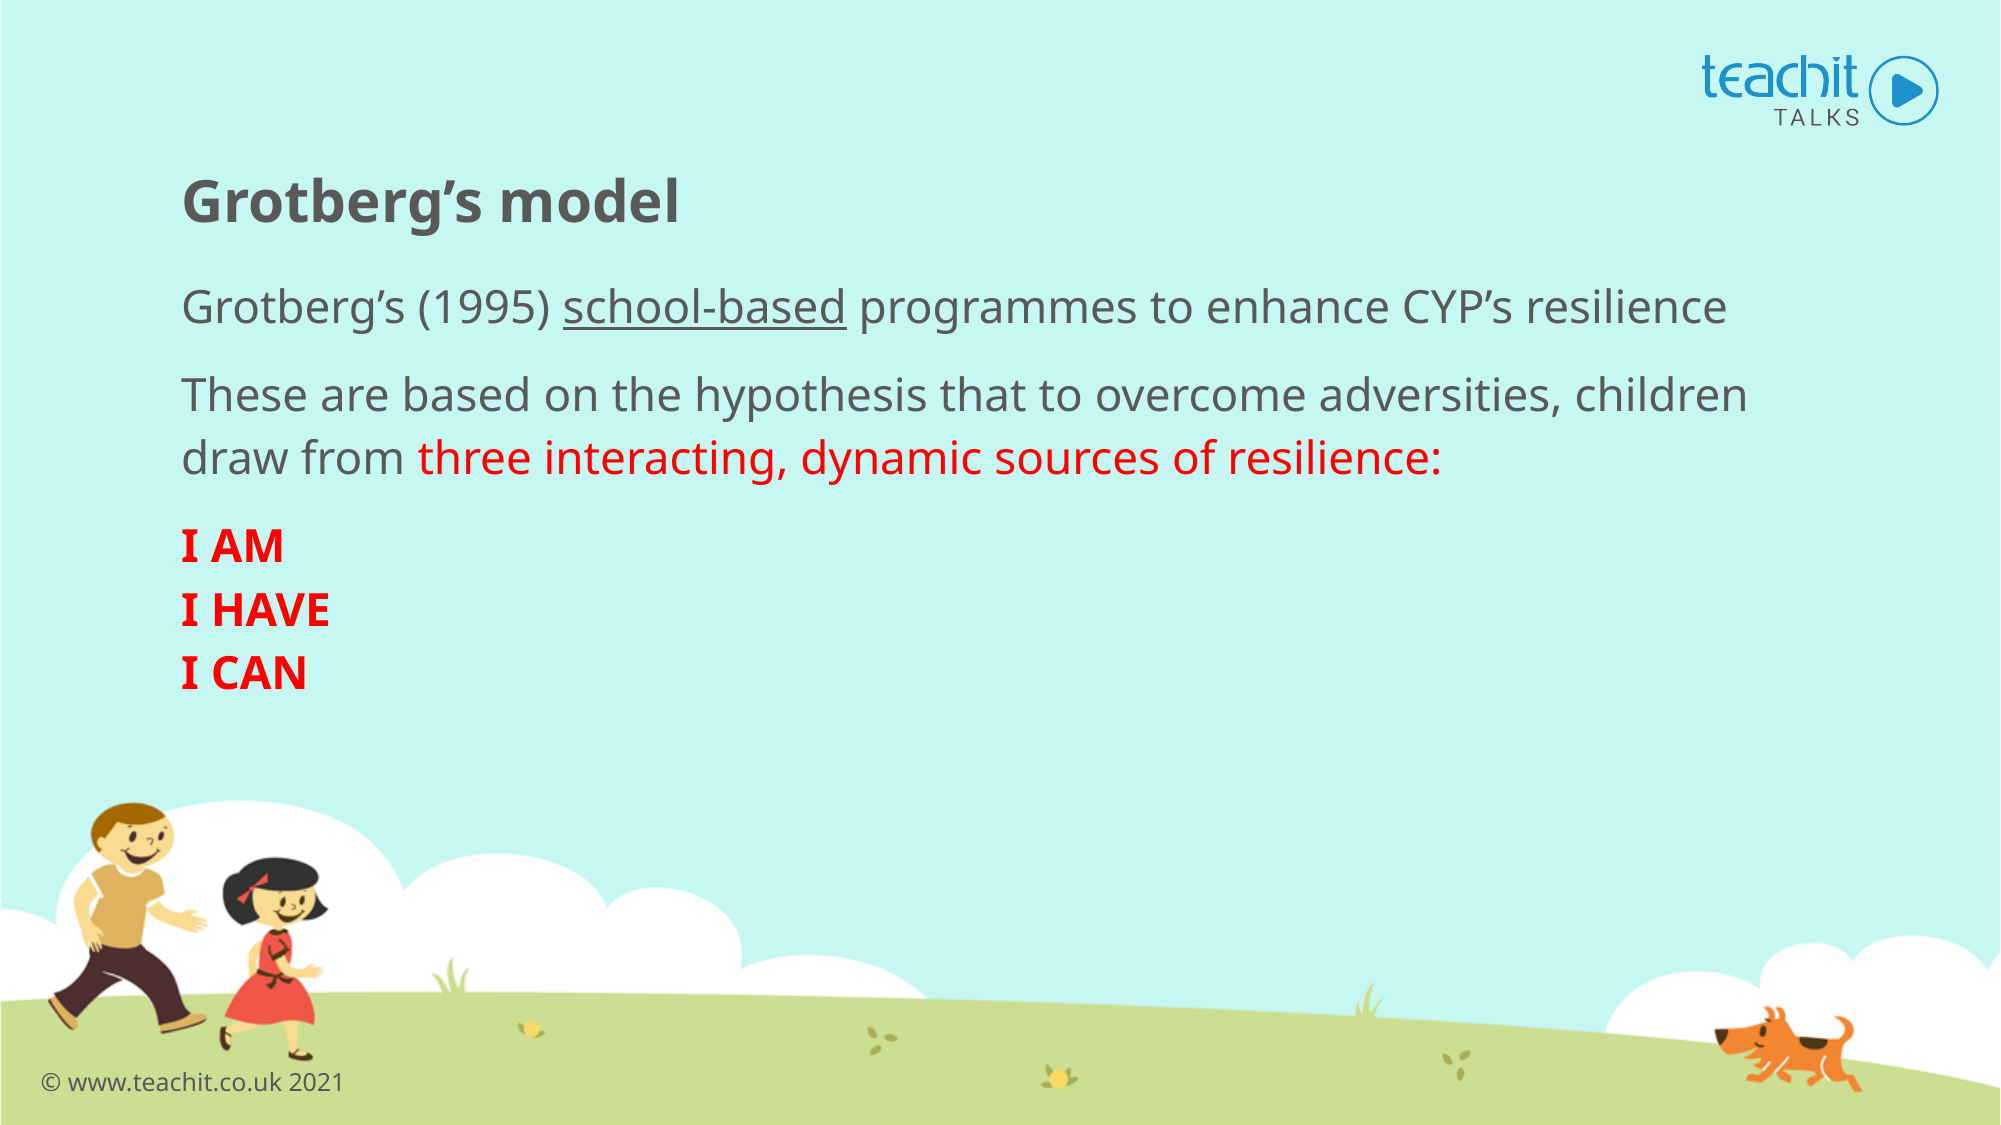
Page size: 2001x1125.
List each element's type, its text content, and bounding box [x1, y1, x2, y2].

text_box Grotberg’s model [166, 125, 1903, 242]
text_box Grotberg’s (1995) school-based programmes to enhance CYP’s resilience These are based on the hypothesis that to overcome adversities, children draw from three interacting, dynamic sources of resilience: I AM I HAVE I CAN [166, 261, 1804, 698]
picture [0, 0, 2001, 1125]
